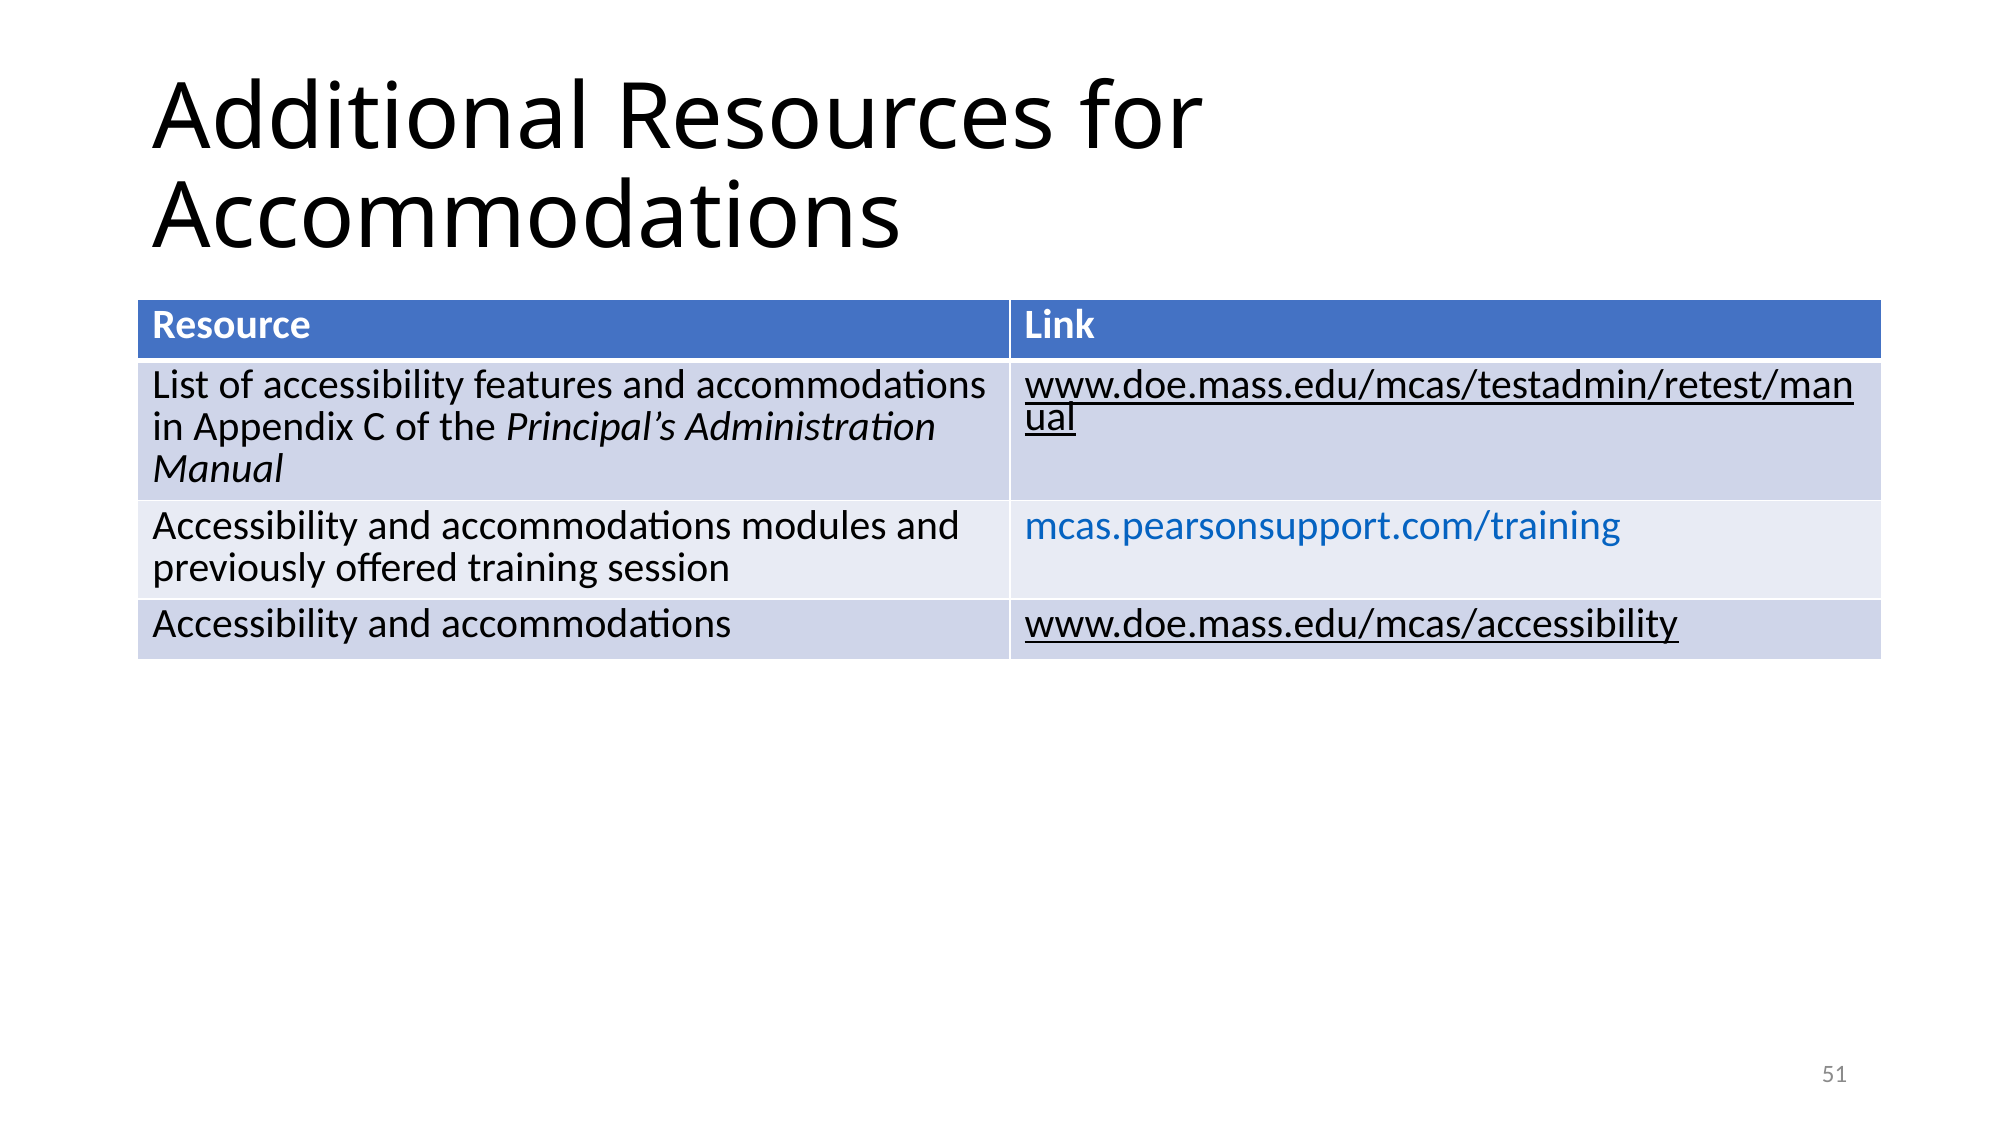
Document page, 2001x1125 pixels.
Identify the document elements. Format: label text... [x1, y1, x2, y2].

title Additional Resources for Accommodations [137, 59, 1863, 278]
table_cell List of accessibility features and accommodations in Appendix C of the Principal’s Administration Manual [138, 363, 1009, 500]
table_cell Accessibility and accommodations modules and previously offered training session [138, 501, 1009, 598]
table_cell mcas.pearsonsupport.com/training [1011, 501, 1881, 598]
table_header Resource [138, 300, 1009, 358]
table_cell www.doe.mass.edu/mcas/testadmin/retest/manual [1011, 363, 1881, 500]
table_header Link [1011, 300, 1881, 358]
table_cell Accessibility and accommodations [138, 600, 1009, 659]
slide_number 50 [1412, 1042, 1863, 1103]
table_cell www.doe.mass.edu/mcas/accessibility [1011, 600, 1881, 659]
